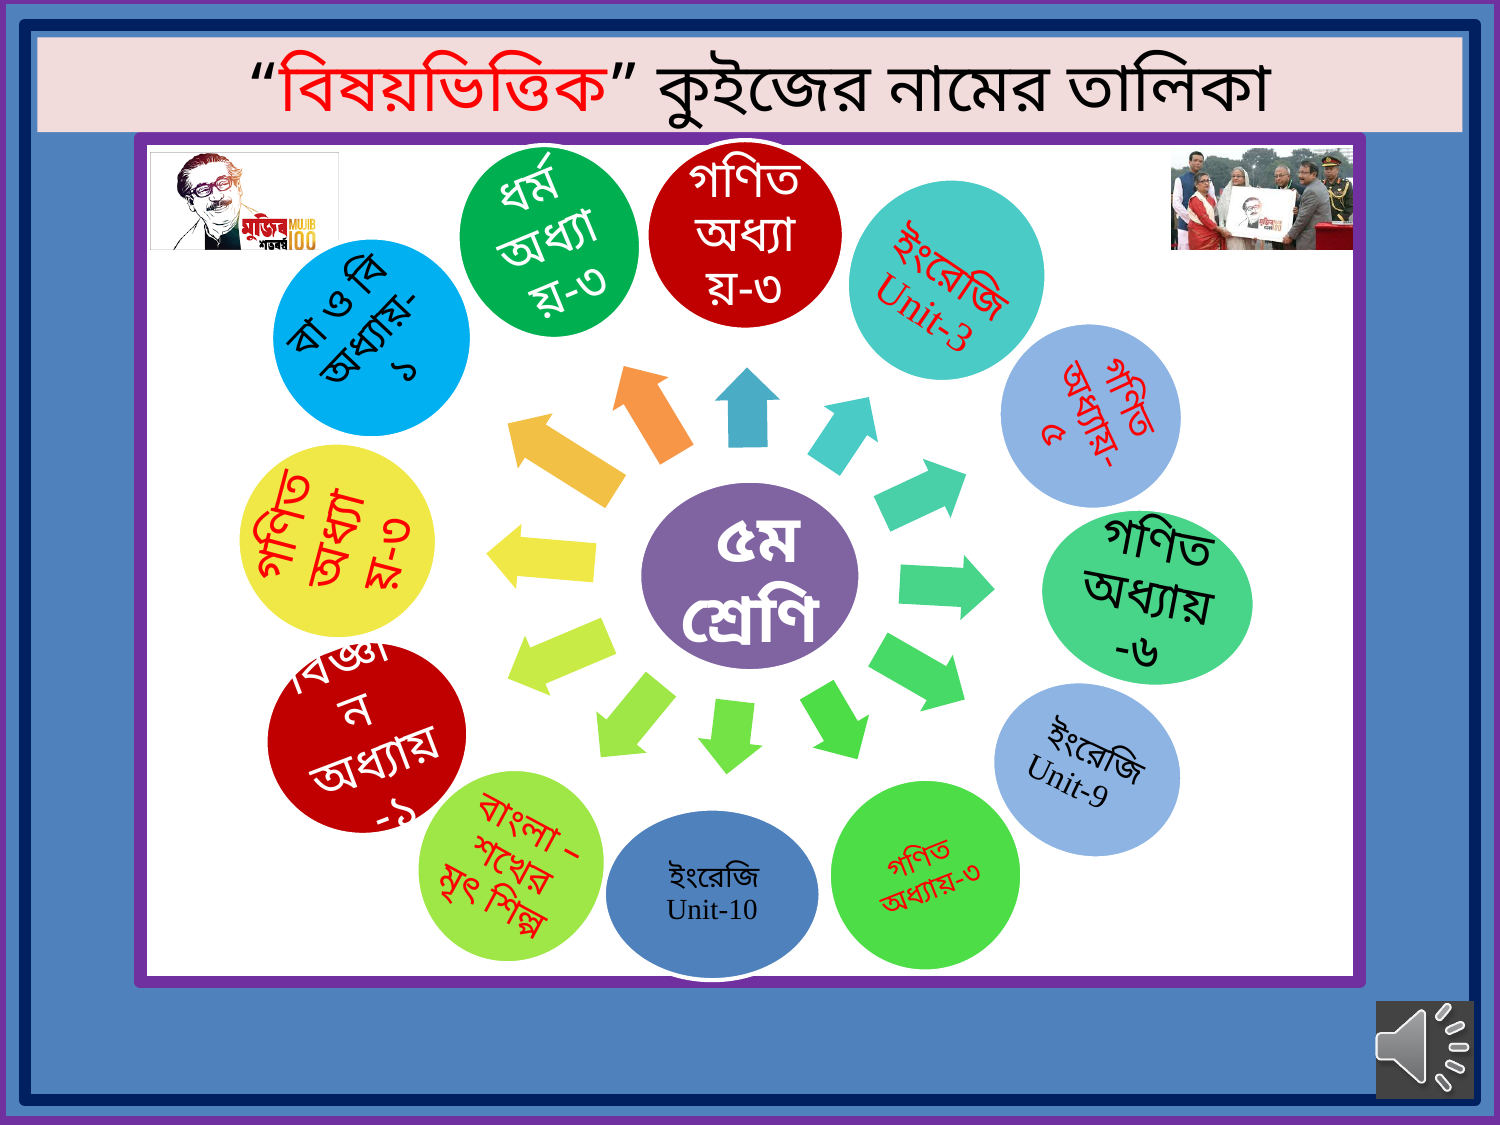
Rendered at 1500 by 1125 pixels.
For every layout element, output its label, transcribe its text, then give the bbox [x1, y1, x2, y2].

text_box [23, 23, 1477, 1102]
picture [1374, 999, 1476, 1101]
text_box [0, 0, 1500, 1125]
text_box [143, 162, 1363, 976]
text_box “বিষয়ভিত্তিক” কুইজের নামের তালিকা [37, 37, 1463, 133]
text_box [149, 148, 1353, 160]
